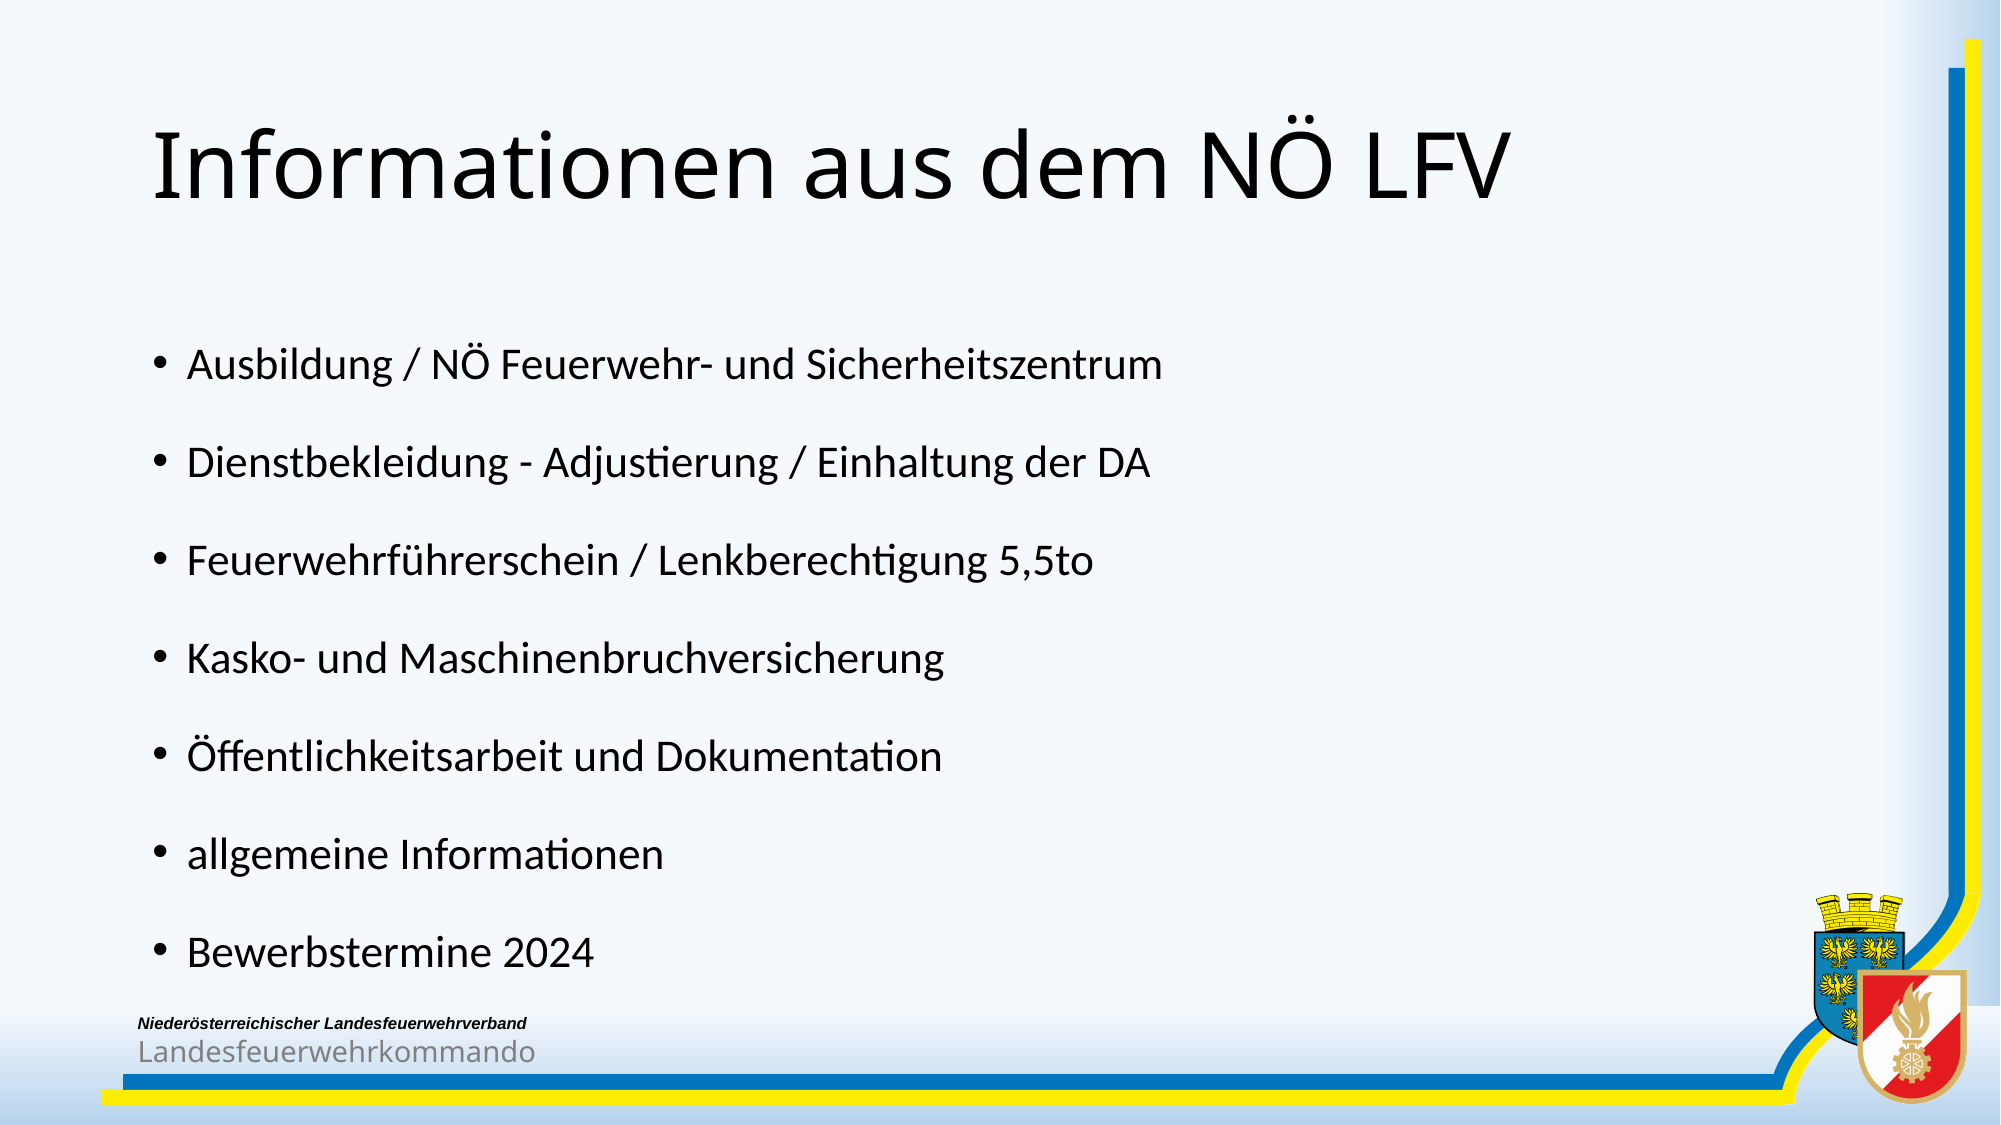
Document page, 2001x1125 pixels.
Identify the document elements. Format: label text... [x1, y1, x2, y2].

title Informationen aus dem NÖ LFV [137, 59, 1863, 278]
list Ausbildung / NÖ Feuerwehr- und Sicherheitszentrum Dienstbekleidung - Adjustierung / Einhaltung der DA Feuerwehrführerschein / Lenkberechtigung 5,5to Kasko- und Maschinenbruchversicherung Öffentlichkeitsarbeit und Dokumentation allgemeine Informationen Bewerbstermine 2024 [137, 299, 1785, 986]
picture [1760, 850, 1990, 1125]
